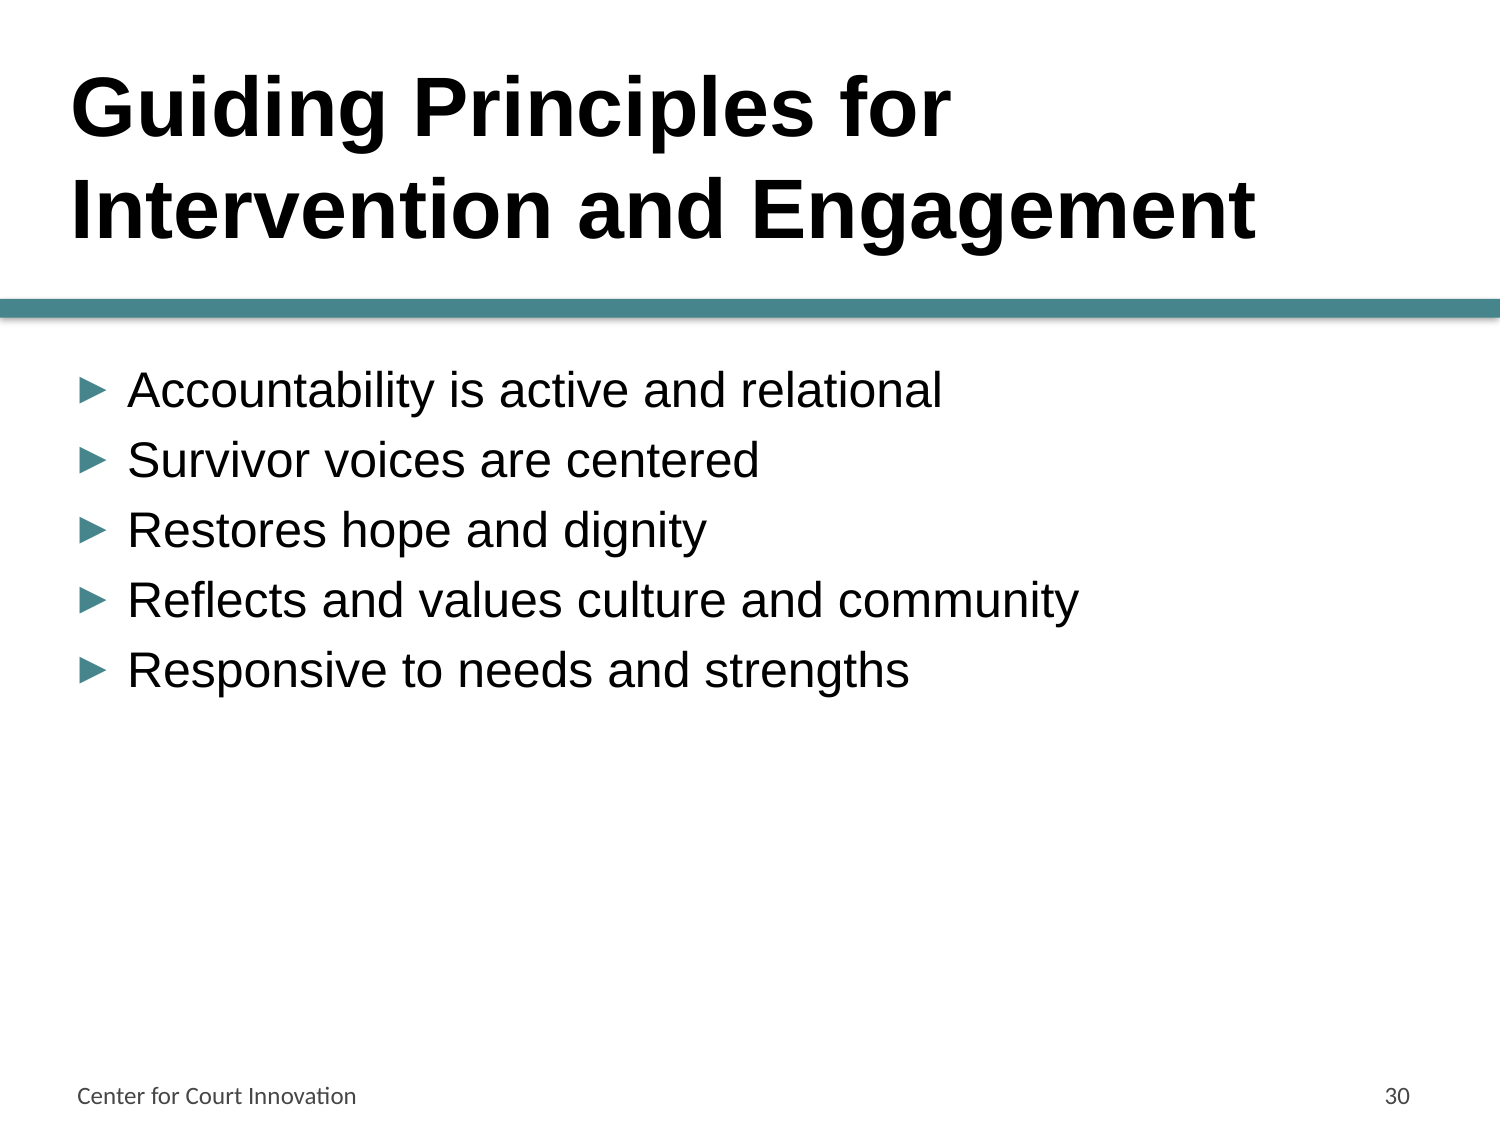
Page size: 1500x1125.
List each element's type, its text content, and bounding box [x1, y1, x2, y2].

slide_number 30 [1074, 1065, 1425, 1125]
list Accountability is active and relational Survivor voices are centered Restores hope and dignity Reflects and values culture and community Responsive to needs and strengths [55, 350, 1445, 1005]
title Guiding Principles for Intervention and Engagement [55, 45, 1445, 263]
footer Center for Court Innovation [62, 1065, 538, 1125]
